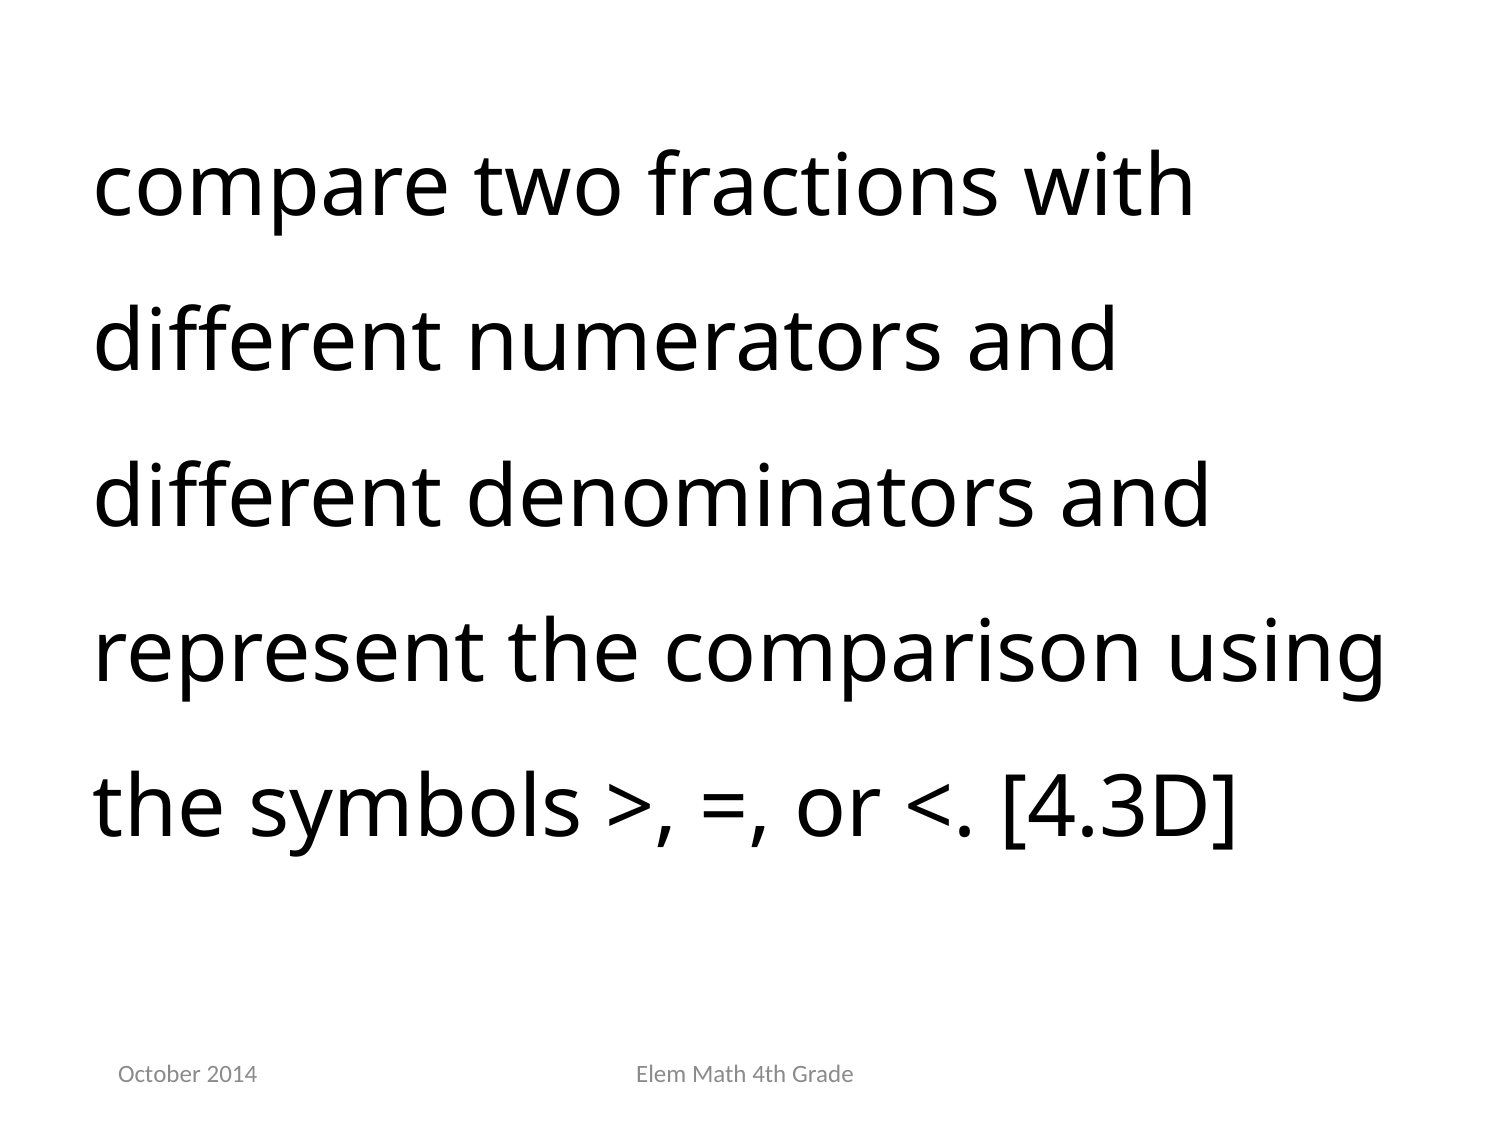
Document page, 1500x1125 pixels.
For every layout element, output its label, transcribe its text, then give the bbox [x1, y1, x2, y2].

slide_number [103, 1042, 441, 1103]
subtitle compare two fractions with different numerators and different denominators and represent the comparison using the symbols >, =, or <. [4.3D] [78, 70, 1429, 1014]
footer Elem Math 4th Grade [492, 1042, 999, 1103]
